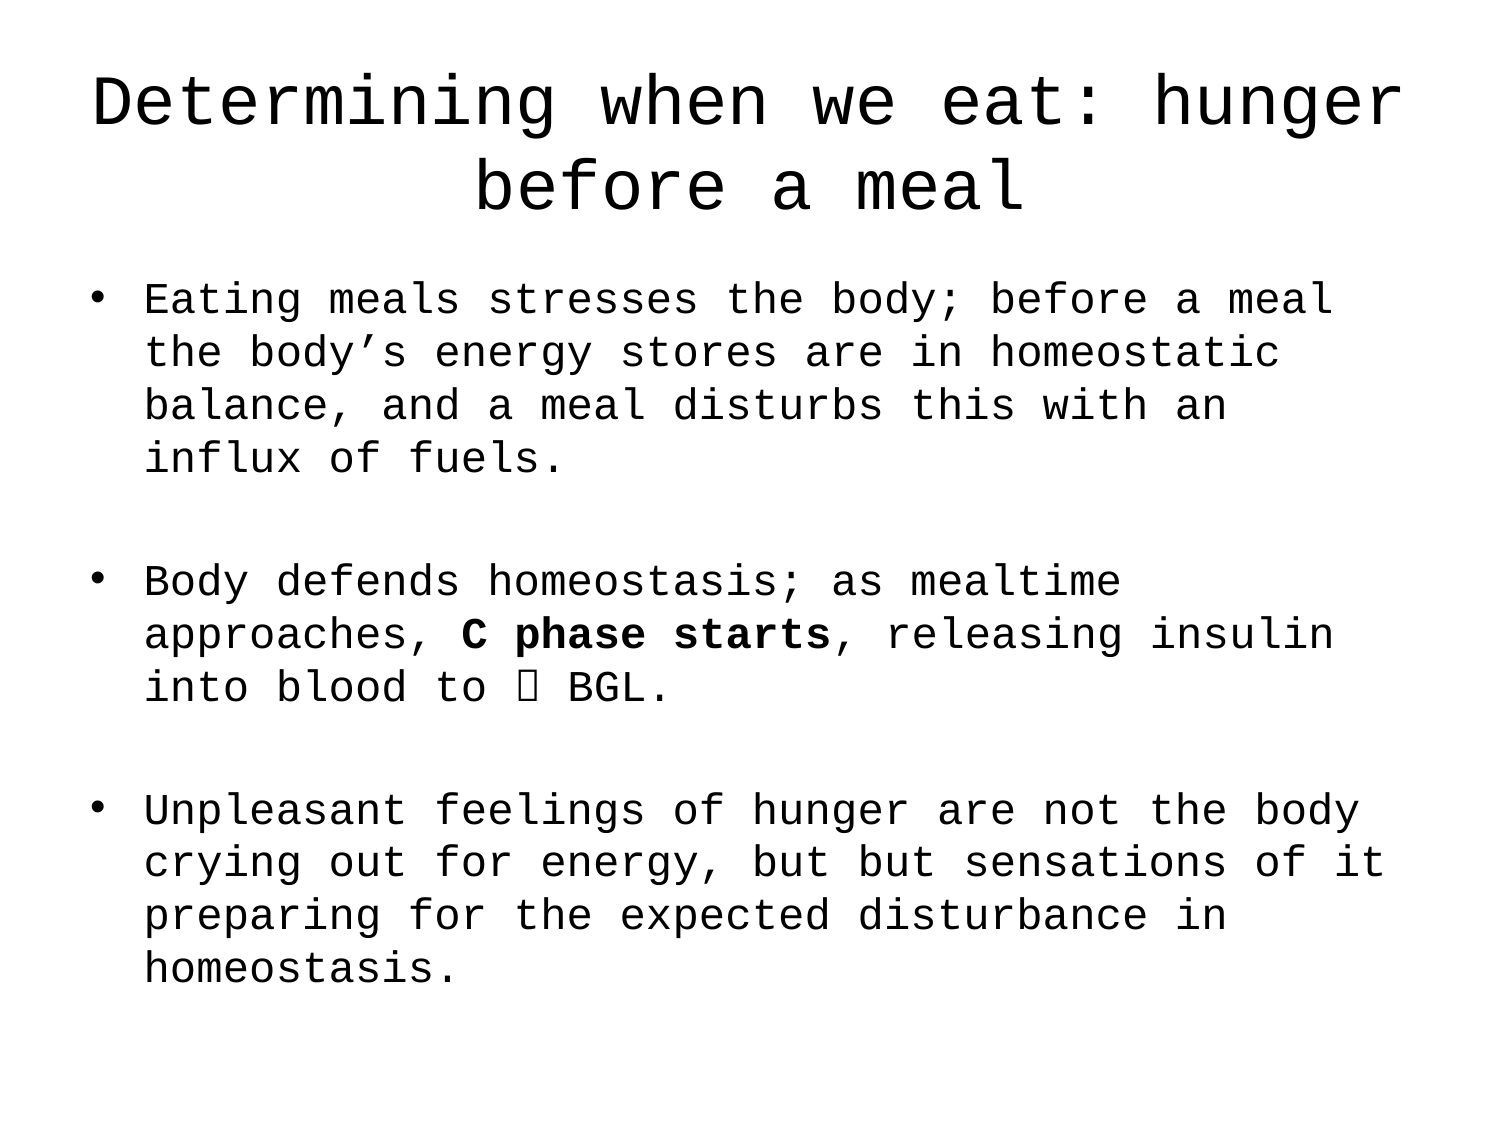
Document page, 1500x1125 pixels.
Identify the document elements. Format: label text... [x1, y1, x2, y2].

title Determining when we eat: hunger before a meal [75, 45, 1425, 233]
list Eating meals stresses the body; before a meal the body’s energy stores are in homeostatic balance, and a meal disturbs this with an influx of fuels. Body defends homeostasis; as mealtime approaches, C phase starts, releasing insulin into blood to  BGL. Unpleasant feelings of hunger are not the body crying out for energy, but but sensations of it preparing for the expected disturbance in homeostasis. [75, 262, 1425, 1005]
